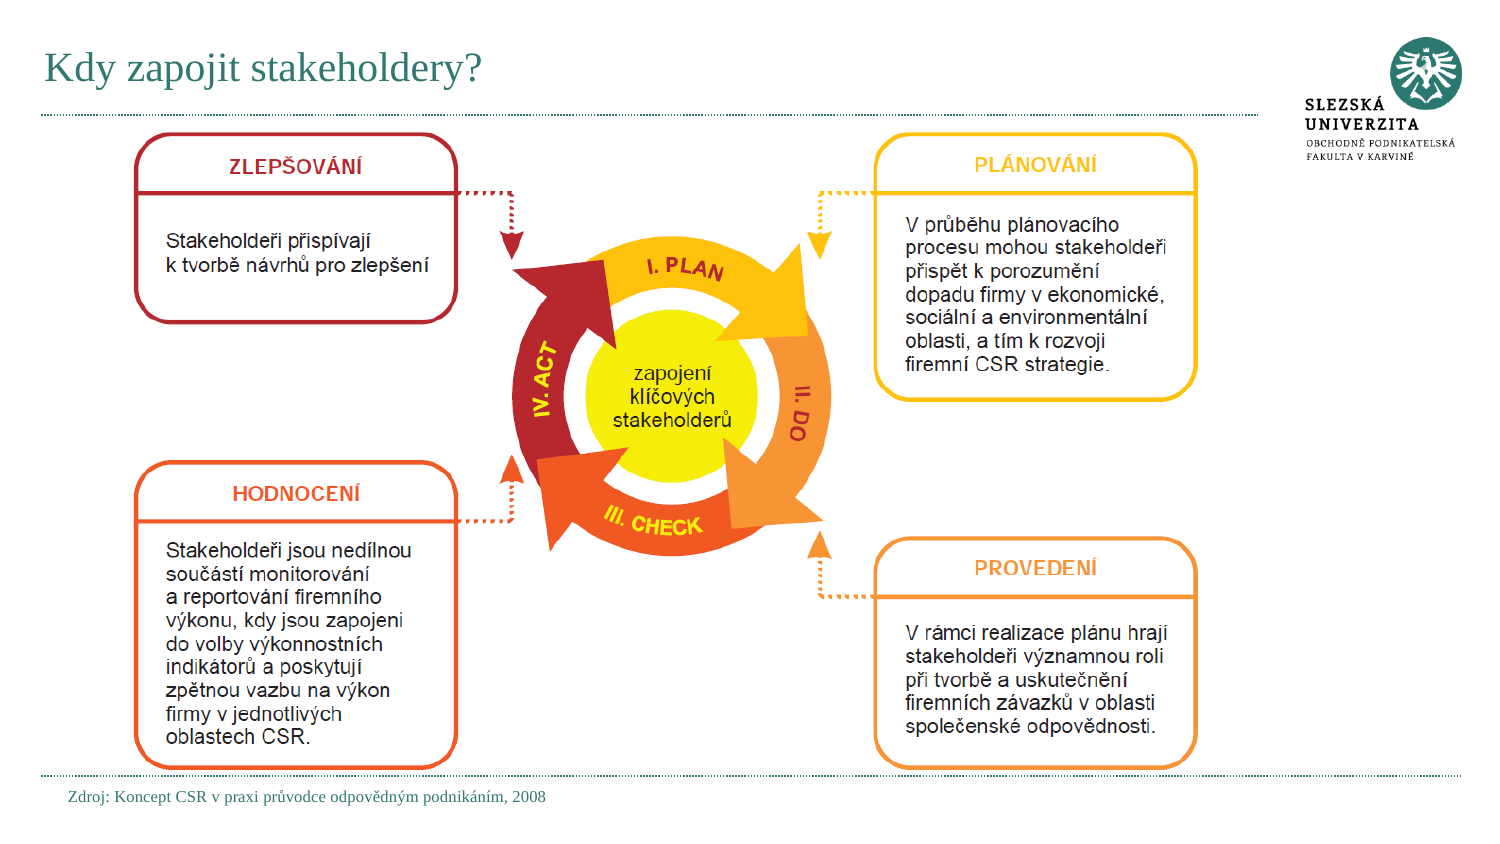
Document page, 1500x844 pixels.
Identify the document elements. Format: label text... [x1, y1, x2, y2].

list Zdroj: Koncept CSR v praxi průvodce odpovědným podnikáním, 2008 [53, 778, 1199, 826]
title Kdy zapojit stakeholdery? [29, 32, 1247, 116]
text_box [442, 780, 1058, 811]
picture [128, 129, 1200, 772]
picture [1305, 37, 1462, 160]
